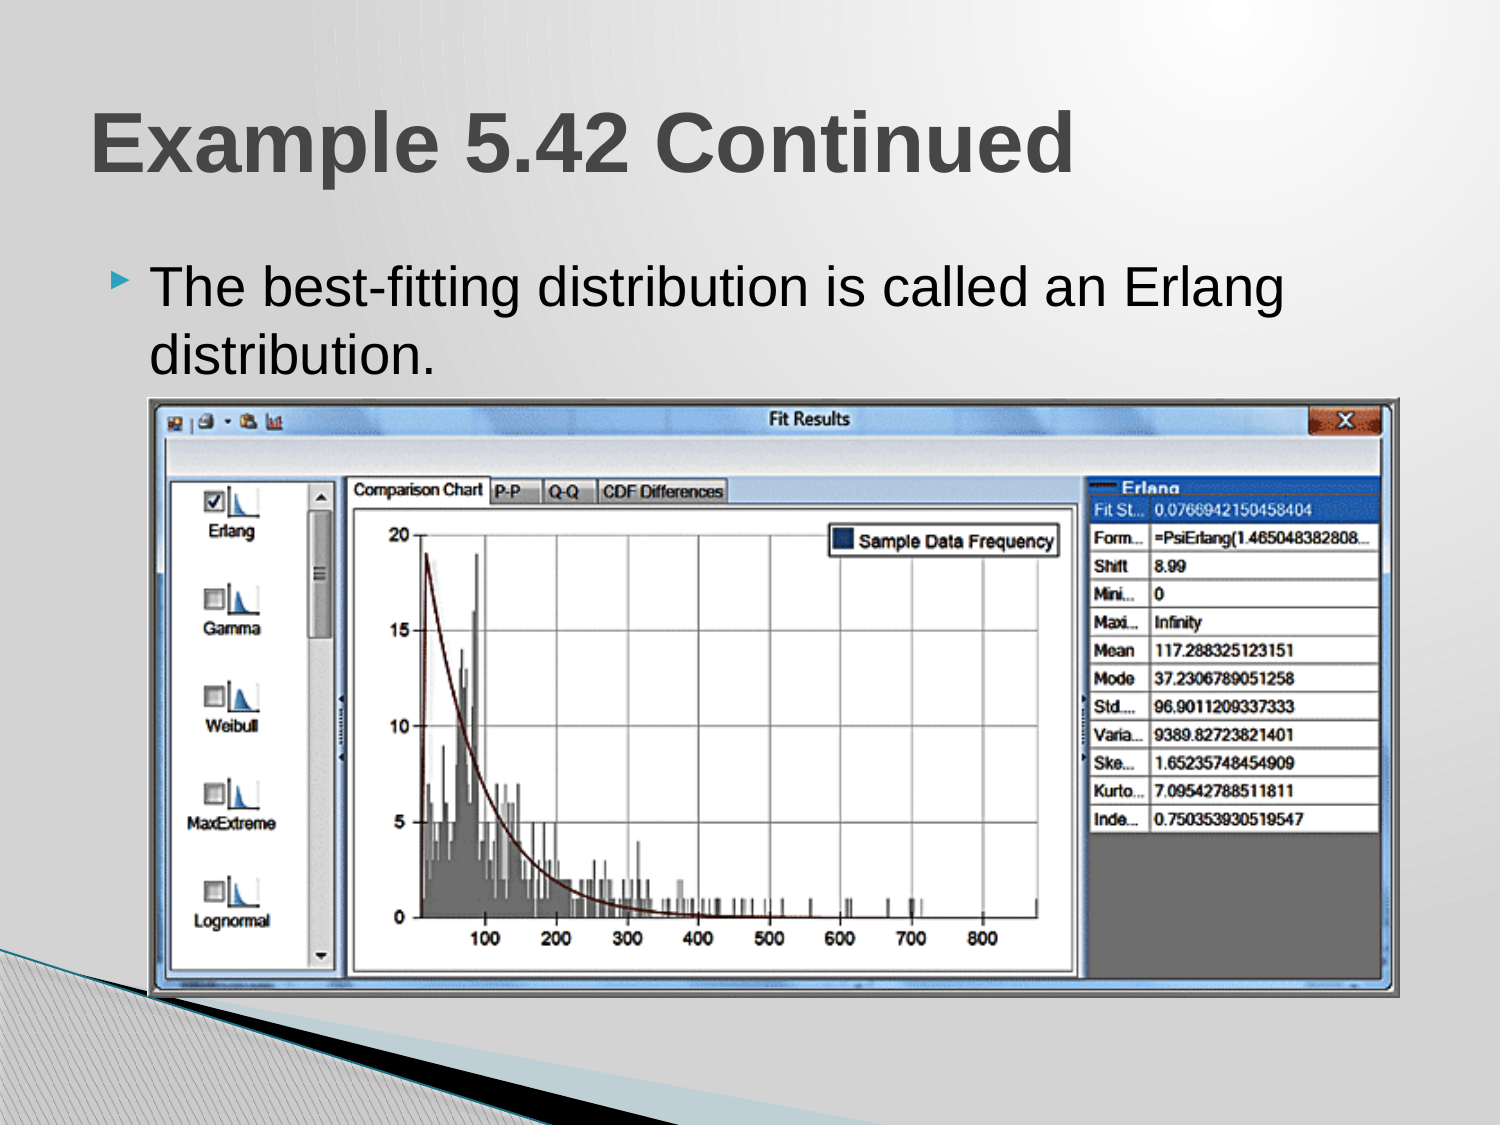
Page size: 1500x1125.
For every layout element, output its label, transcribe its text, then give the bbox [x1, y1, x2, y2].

title Example 5.42 Continued [75, 45, 1425, 233]
picture [147, 396, 1400, 999]
list The best-fitting distribution is called an Erlang distribution. [74, 242, 1426, 986]
